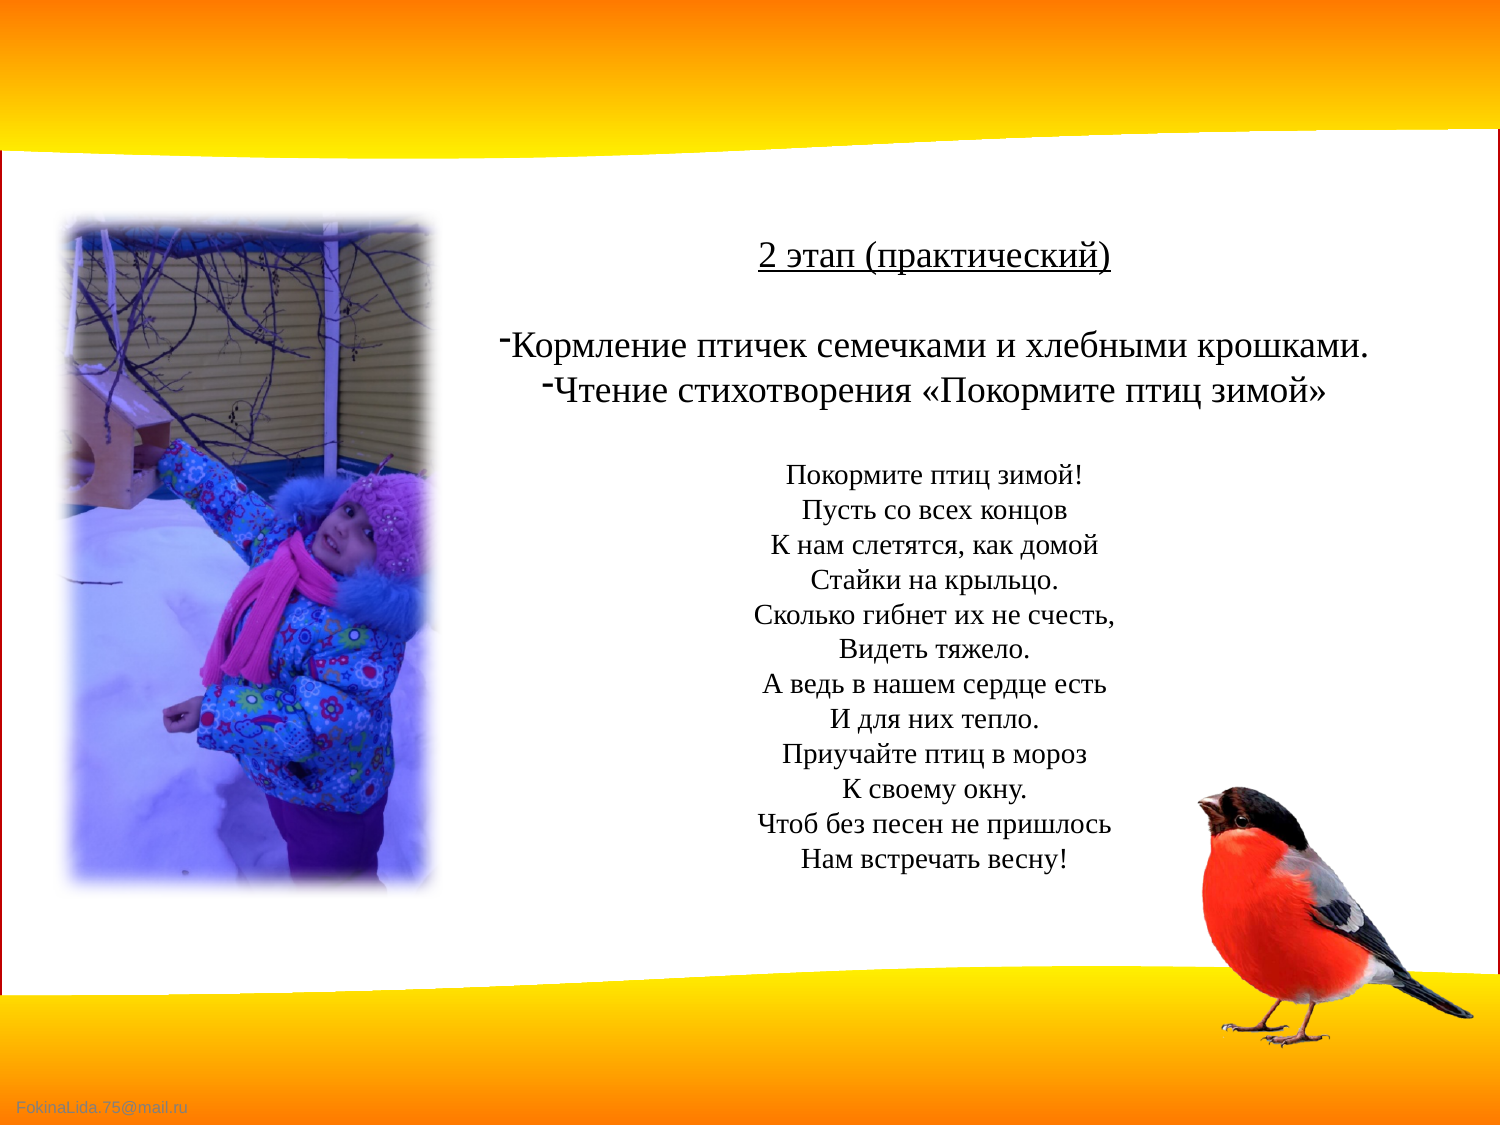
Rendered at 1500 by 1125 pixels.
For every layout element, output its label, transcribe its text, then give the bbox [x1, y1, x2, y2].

picture [1148, 751, 1500, 1091]
picture [52, 207, 444, 900]
text_box 2 этап (практический) Кормление птичек семечками и хлебными крошками. Чтение стихотворения «Покормите птиц зимой» Покормите птиц зимой! Пусть со всех концов К нам слетятся, как домой Стайки на крыльцо. Сколько гибнет их не счесть, Видеть тяжело. А ведь в нашем сердце есть И для них тепло. Приучайте птиц в мороз К своему окну. Чтоб без песен не пришлось Нам встречать весну! [431, 42, 1439, 917]
